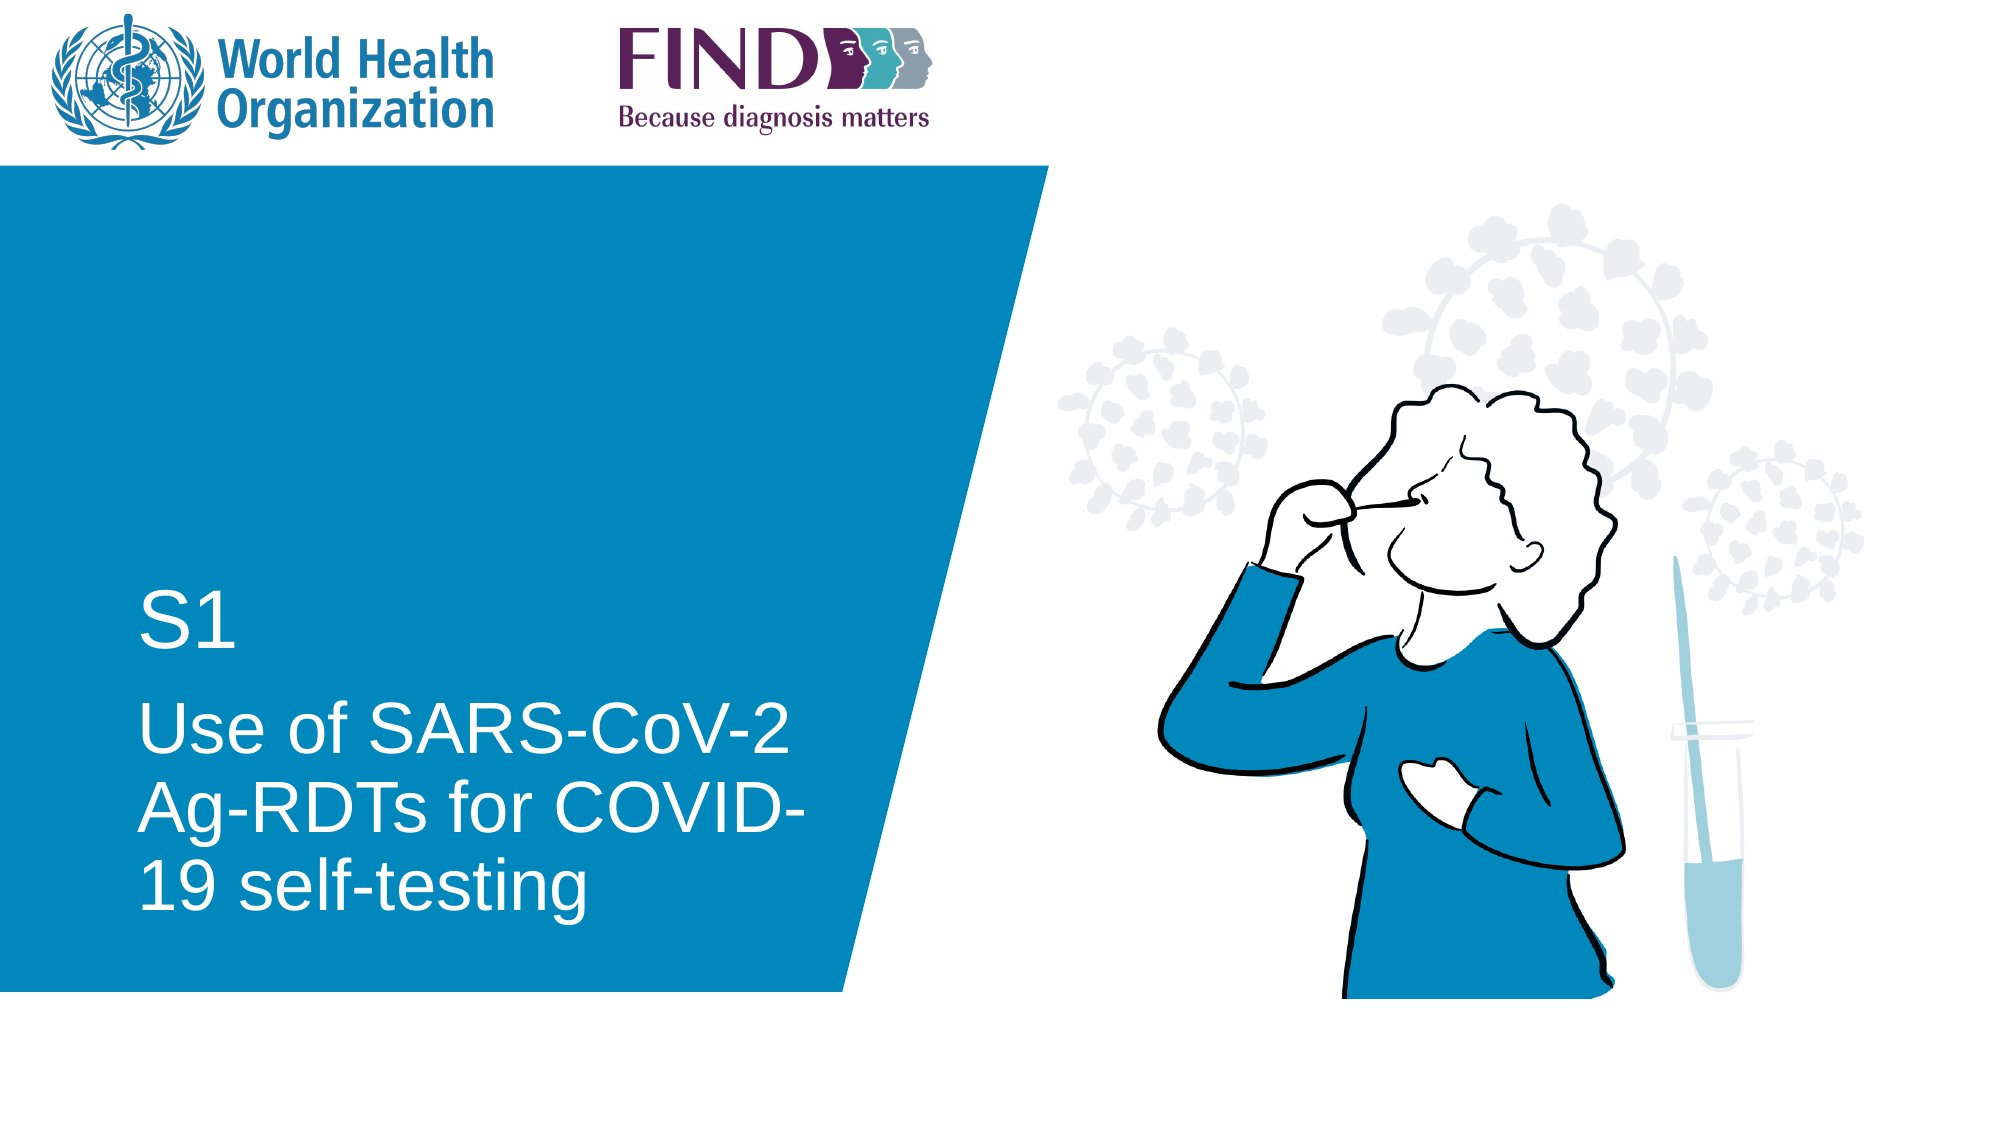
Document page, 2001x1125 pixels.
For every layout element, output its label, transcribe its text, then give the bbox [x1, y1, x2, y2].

title S1 [137, 184, 891, 667]
picture [988, 165, 1931, 999]
picture [26, 9, 515, 154]
picture [1529, 746, 1549, 803]
subtitle Use of SARS-CoV-2 Ag-RDTs for COVID-19 self-testing [137, 691, 827, 931]
picture [1580, 709, 1585, 725]
picture [618, 25, 934, 137]
